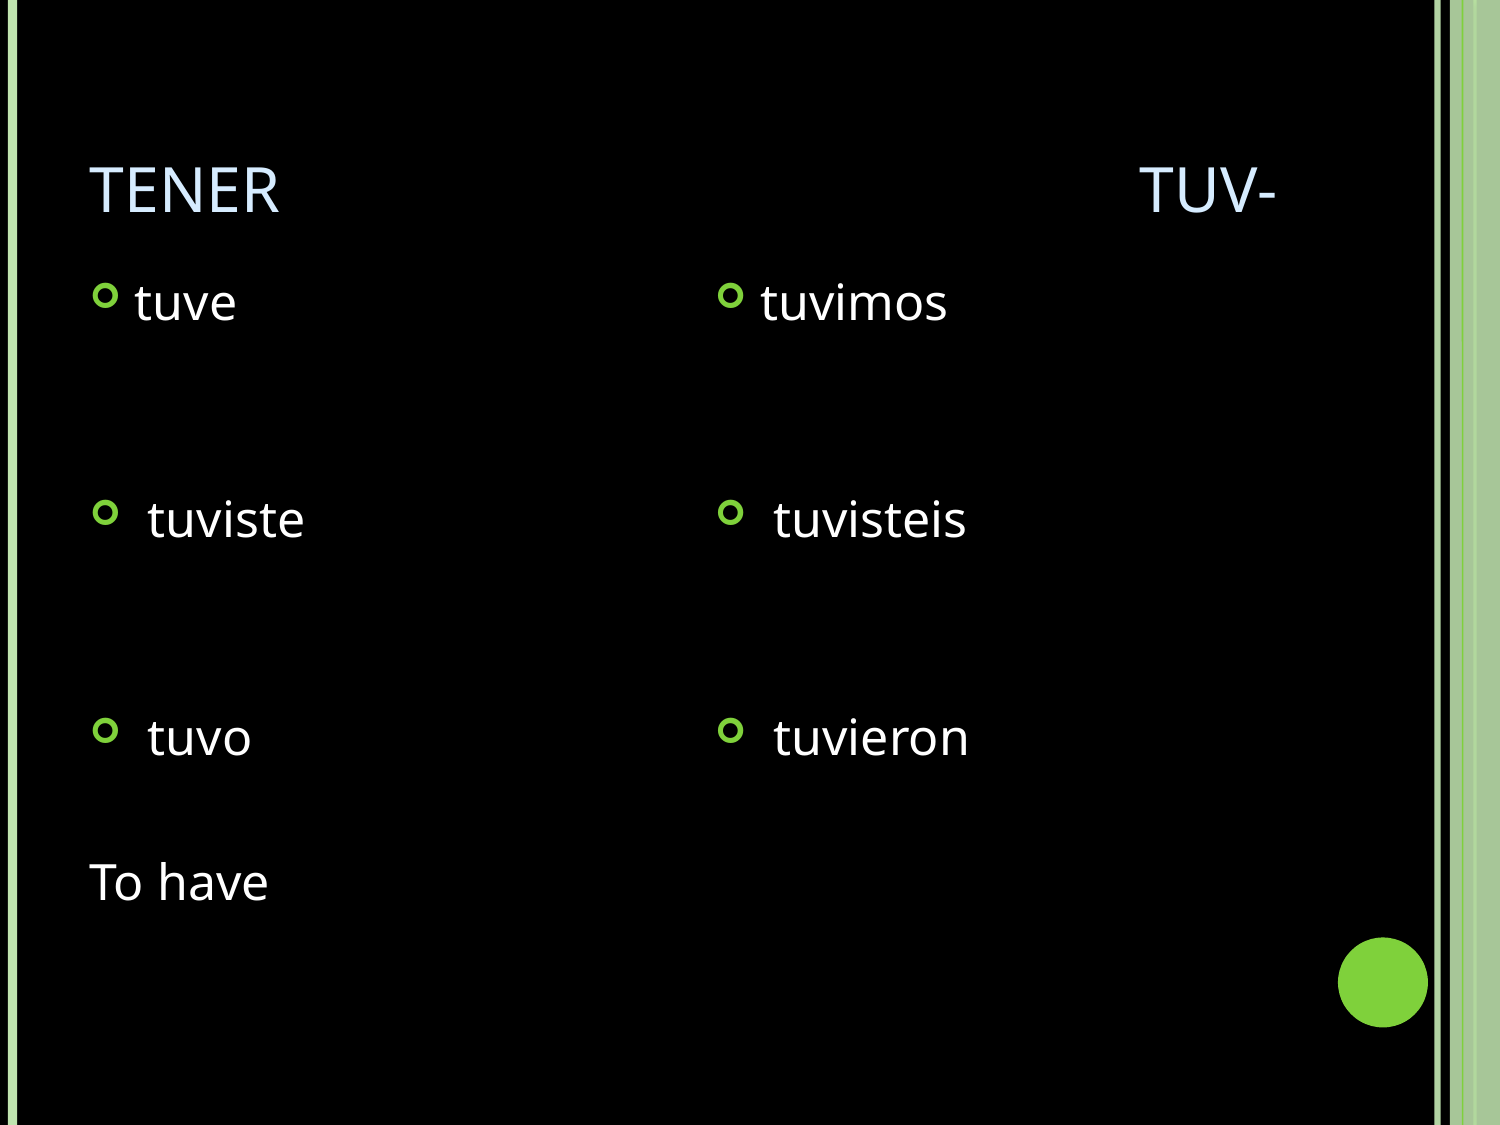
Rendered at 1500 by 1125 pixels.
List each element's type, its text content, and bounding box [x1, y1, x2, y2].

list tuvimos tuvisteis tuvieron [700, 262, 1301, 1013]
title TENER tuv- [75, 45, 1300, 233]
list tuve tuviste tuvo To have [75, 262, 675, 1013]
